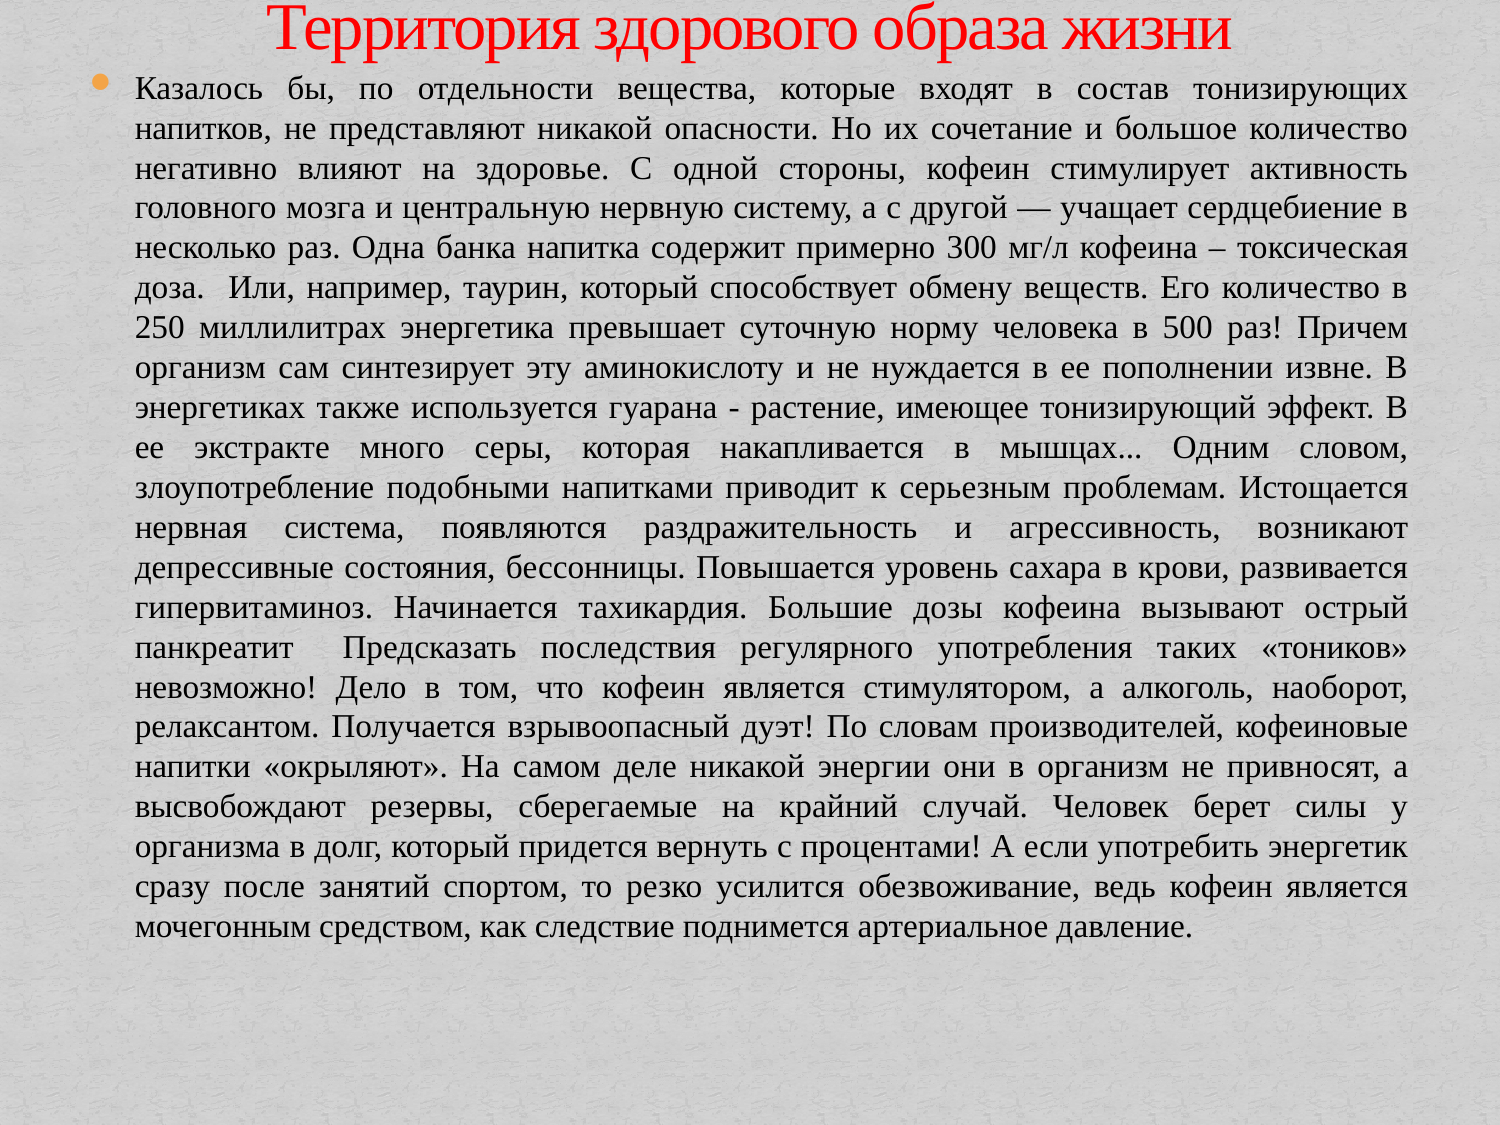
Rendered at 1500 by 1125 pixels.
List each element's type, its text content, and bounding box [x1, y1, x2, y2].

title Территория здорового образа жизни [74, 24, 1425, 71]
list Казалось бы, по отдельности вещества, которые входят в состав тонизирующих напитков, не представляют никакой опасности. Но их сочетание и большое количество негативно влияют на здоровье. С одной стороны, кофеин стимулирует активность головного мозга и центральную нервную систему, а с другой — учащает сердцебиение в несколько раз. Одна банка напитка содержит примерно 300 мг/л кофеина – токсическая доза. Или, например, таурин, который способствует обмену веществ. Его количество в 250 миллилитрах энергетика превышает суточную норму человека в 500 раз! Причем организм сам синтезирует эту аминокислоту и не нуждается в ее пополнении извне. В энергетиках также используется гуарана - растение, имеющее тонизирующий эффект. В ее экстракте много серы, которая накапливается в мышцах... Одним словом, злоупотребление подобными напитками приводит к серьезным проблемам. Истощается нервная система, появляются раздражительность и агрессивность, возникают депрессивные состояния, бессонницы. Повышается уровень сахара в крови, развивается гипервитаминоз. Начинается тахикардия. Большие дозы кофеина вызывают острый панкреатит Предсказать последствия регулярного употребления таких «тоников» невозможно! Дело в том, что кофеин является стимулятором, а алкоголь, наоборот, релаксантом. Получается взрывоопасный дуэт! По словам производителей, кофеиновые напитки «окрыляют». На самом деле никакой энергии они в организм не привносят, а высвобождают резервы, сберегаемые на крайний случай. Человек берет силы у организма в долг, который придется вернуть с процентами! А если употребить энергетик сразу после занятий спортом, то резко усилится обезвоживание, ведь кофеин является мочегонным средством, как следствие поднимется артериальное давление. [75, 71, 1425, 1000]
